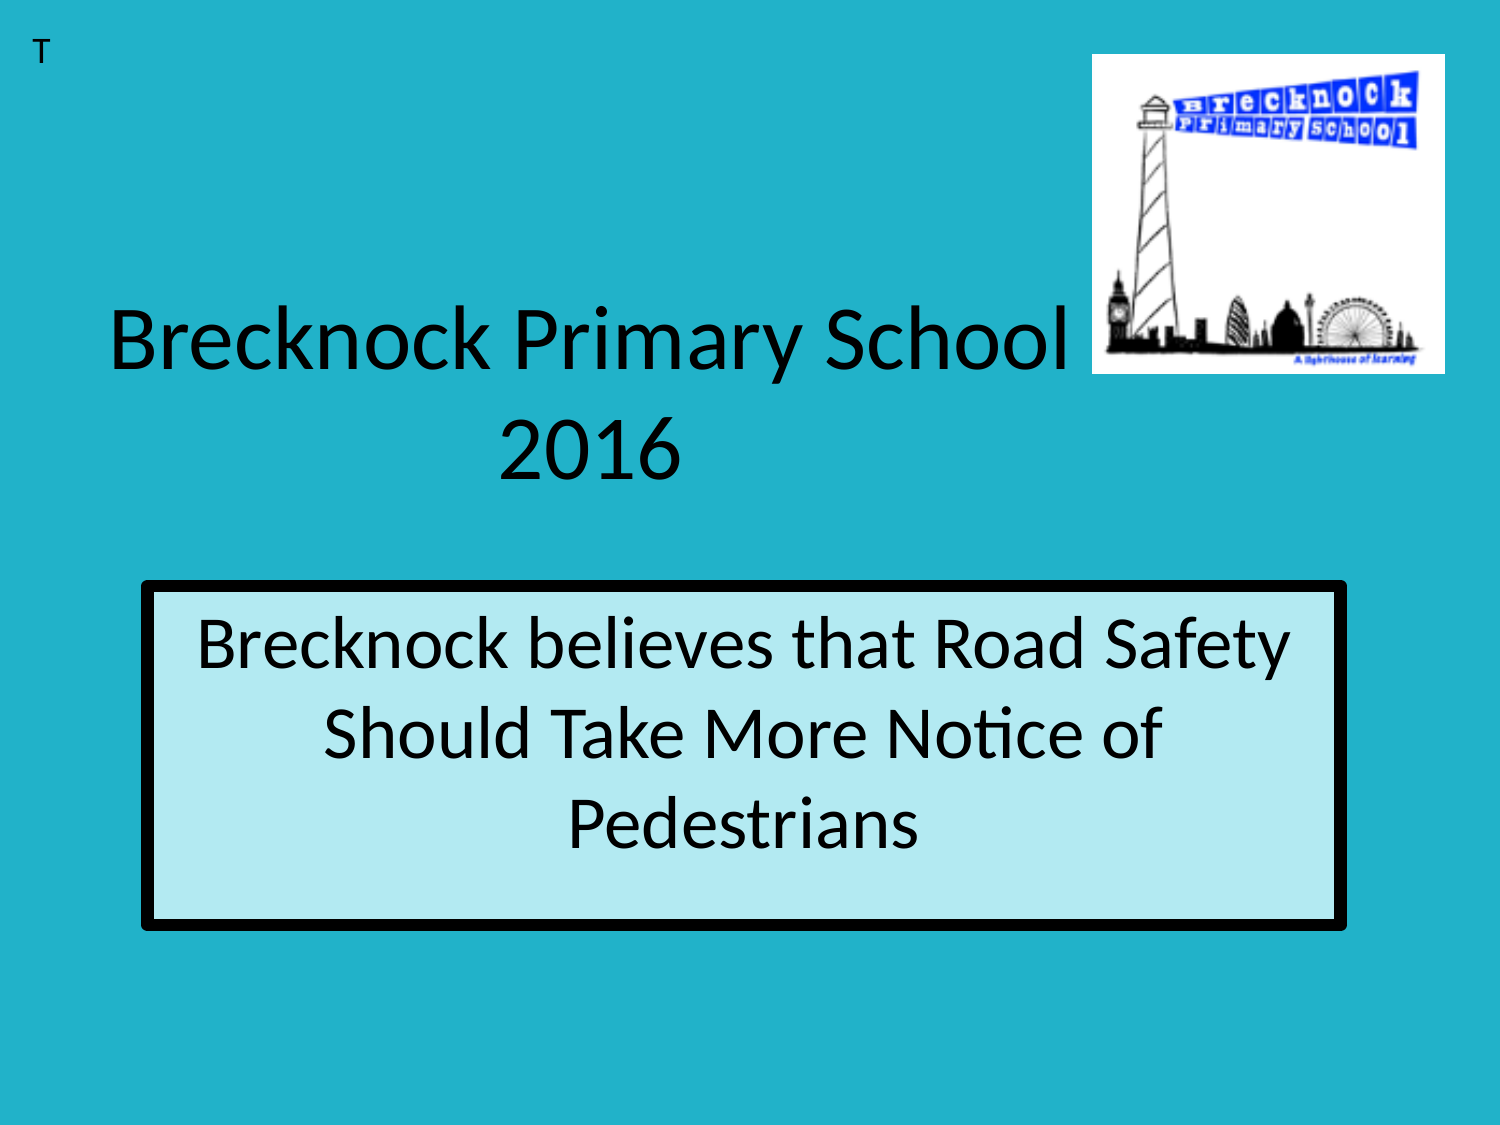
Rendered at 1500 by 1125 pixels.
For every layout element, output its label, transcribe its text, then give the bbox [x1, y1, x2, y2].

title Brecknock Primary School 2016 [88, 214, 1093, 562]
text_box T [17, 19, 77, 79]
subtitle Brecknock believes that Road Safety Should Take More Notice of Pedestrians [147, 586, 1341, 925]
picture [1092, 54, 1445, 374]
